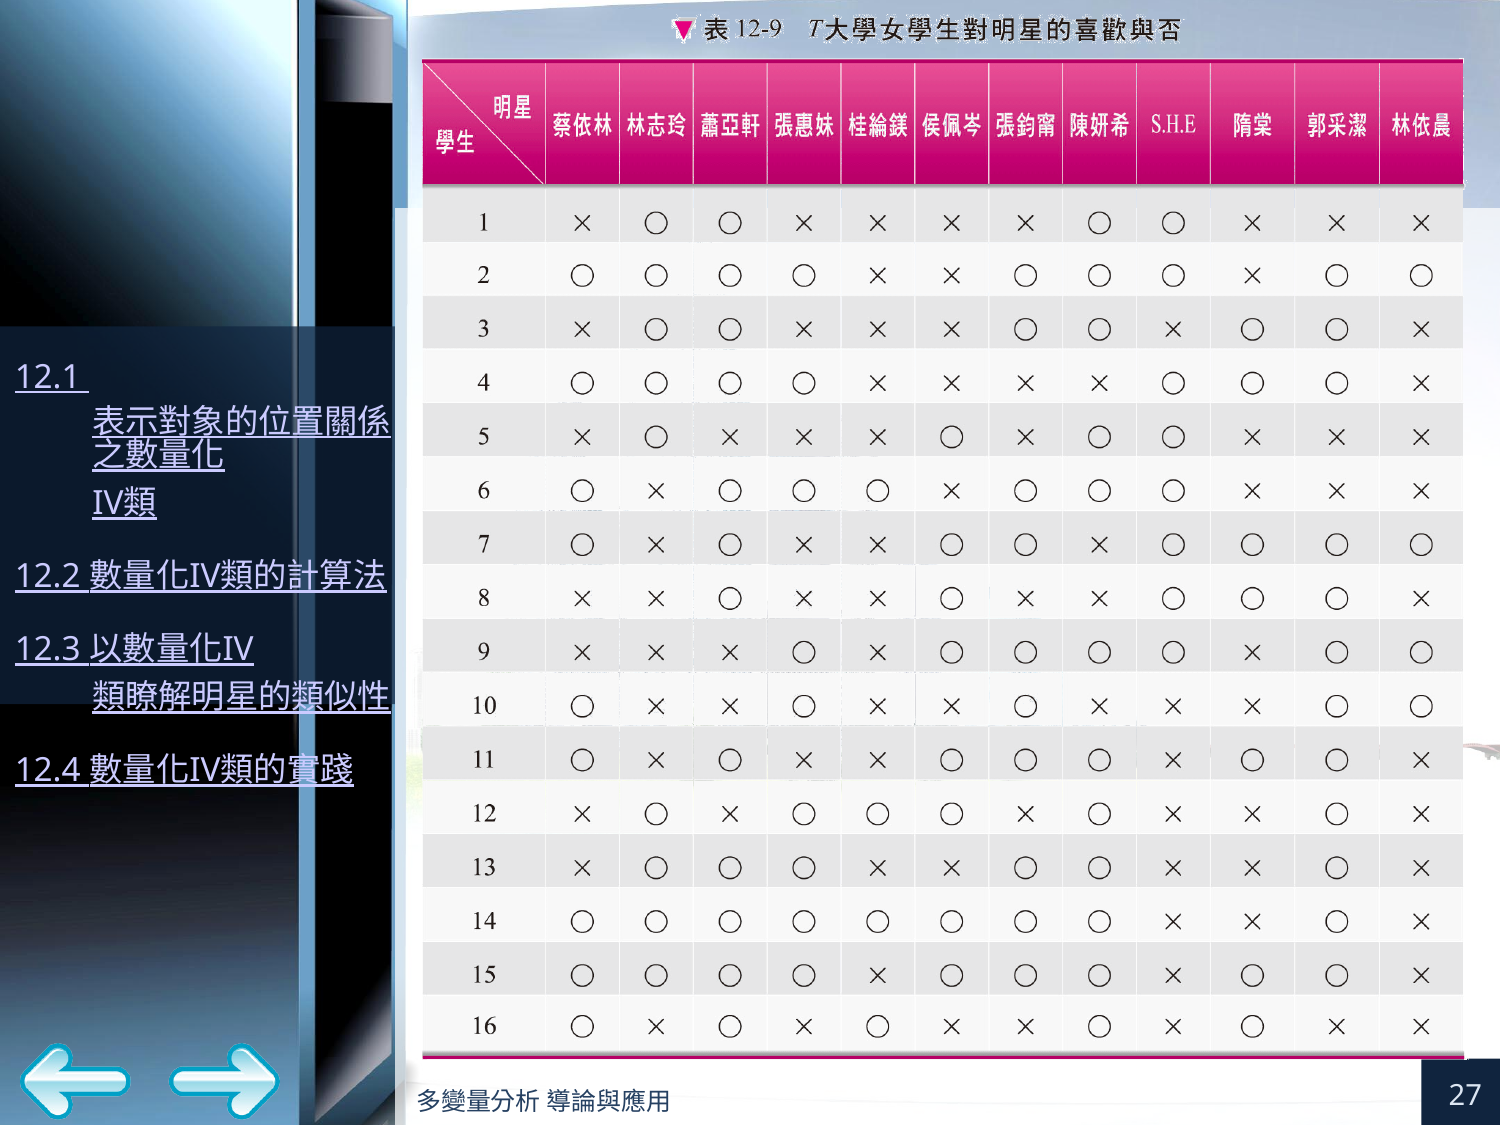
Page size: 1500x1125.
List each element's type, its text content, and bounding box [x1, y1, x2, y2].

picture [340, 705, 363, 711]
picture [0, 0, 1500, 1072]
picture [216, 705, 312, 711]
footer 多變量分析 導論與應用 [400, 1069, 800, 1125]
picture [119, 705, 145, 711]
picture [184, 705, 205, 711]
picture [170, 705, 181, 711]
picture [144, 705, 172, 711]
slide_number 27 [1410, 1062, 1498, 1125]
picture [0, 705, 395, 1125]
picture [318, 705, 329, 711]
picture [309, 705, 321, 711]
picture [332, 705, 344, 711]
picture [110, 705, 122, 711]
picture [204, 705, 219, 711]
